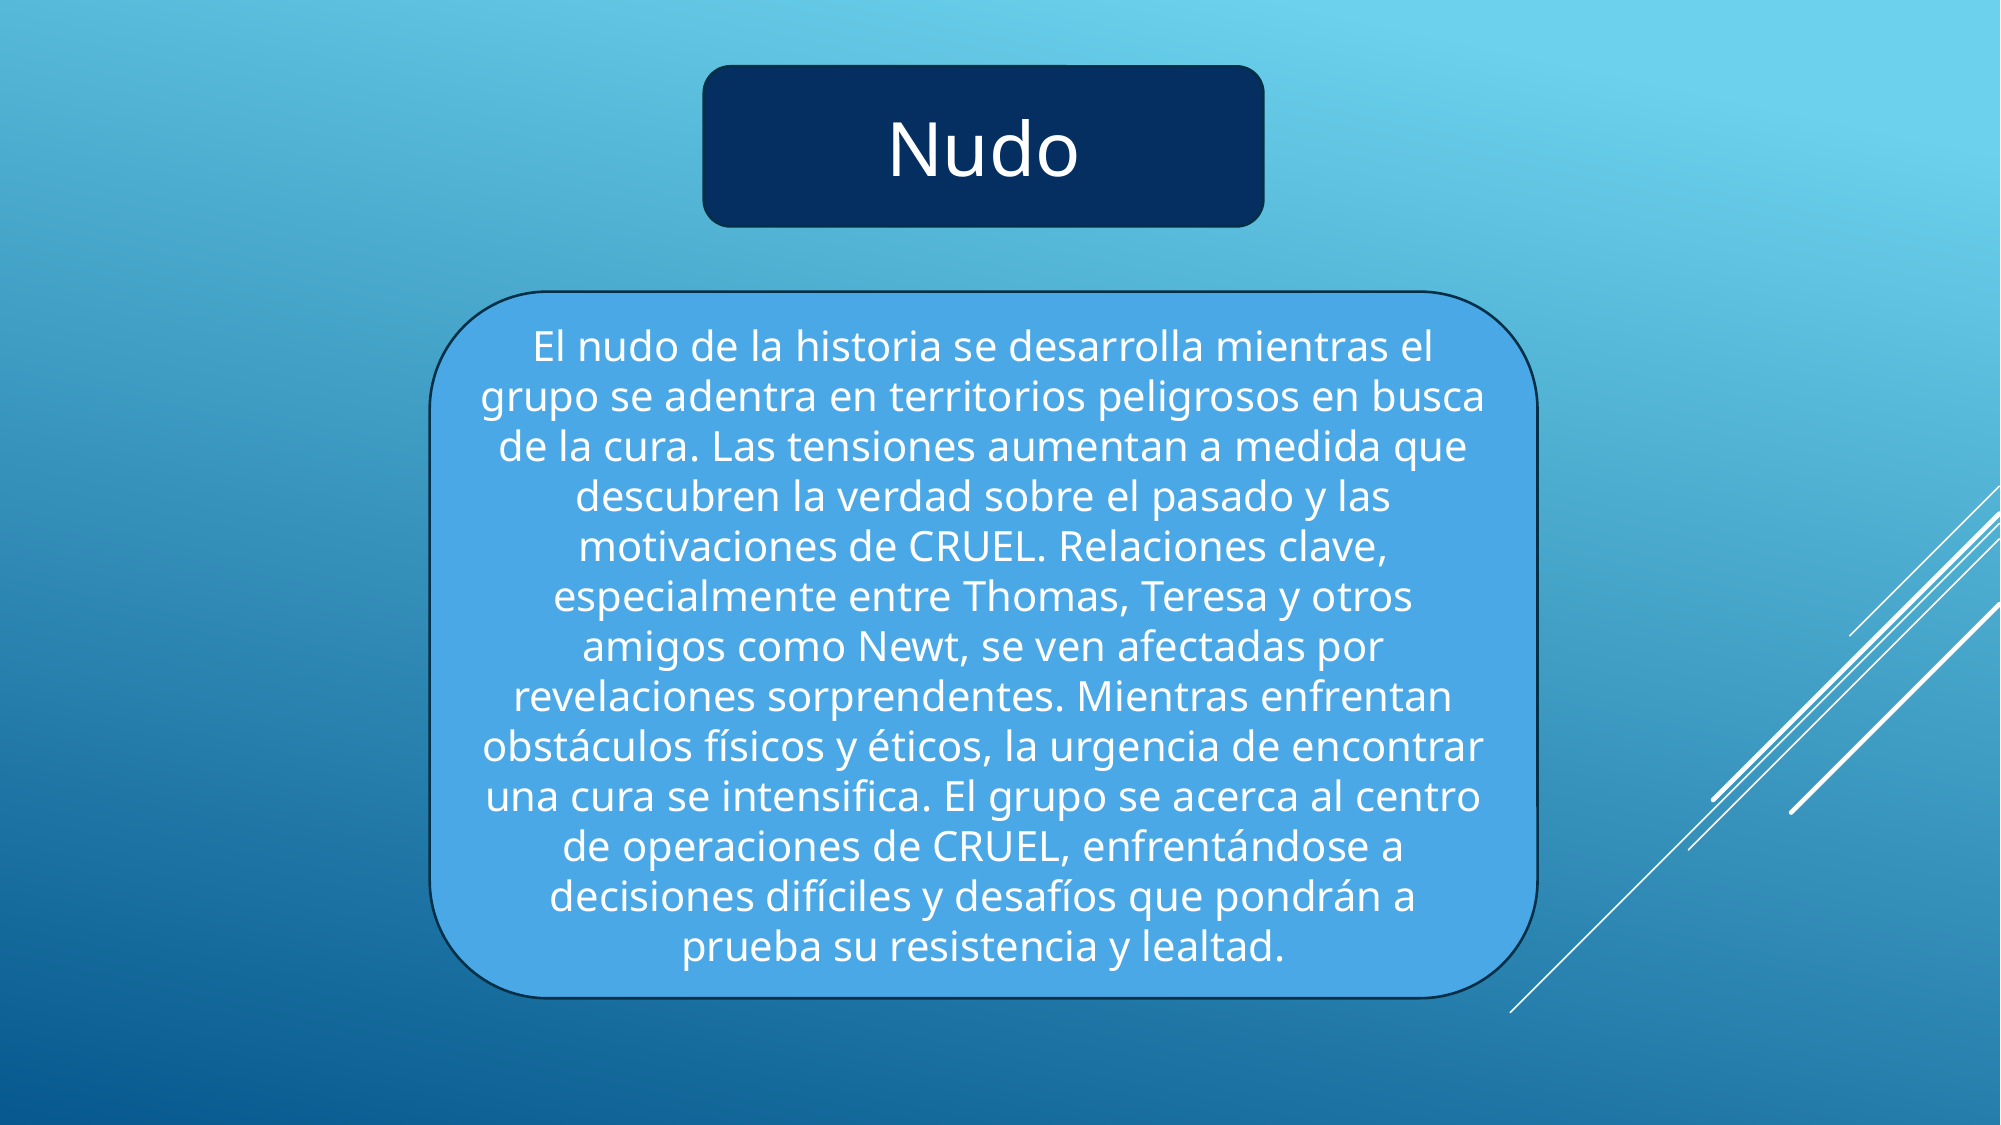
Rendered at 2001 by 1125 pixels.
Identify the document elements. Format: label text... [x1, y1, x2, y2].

text_box El nudo de la historia se desarrolla mientras el grupo se adentra en territorios peligrosos en busca de la cura. Las tensiones aumentan a medida que descubren la verdad sobre el pasado y las motivaciones de CRUEL. Relaciones clave, especialmente entre Thomas, Teresa y otros amigos como Newt, se ven afectadas por revelaciones sorprendentes. Mientras enfrentan obstáculos físicos y éticos, la urgencia de encontrar una cura se intensifica. El grupo se acerca al centro de operaciones de CRUEL, enfrentándose a decisiones difíciles y desafíos que pondrán a prueba su resistencia y lealtad. [428, 290, 1539, 1000]
text_box Nudo [702, 64, 1265, 228]
